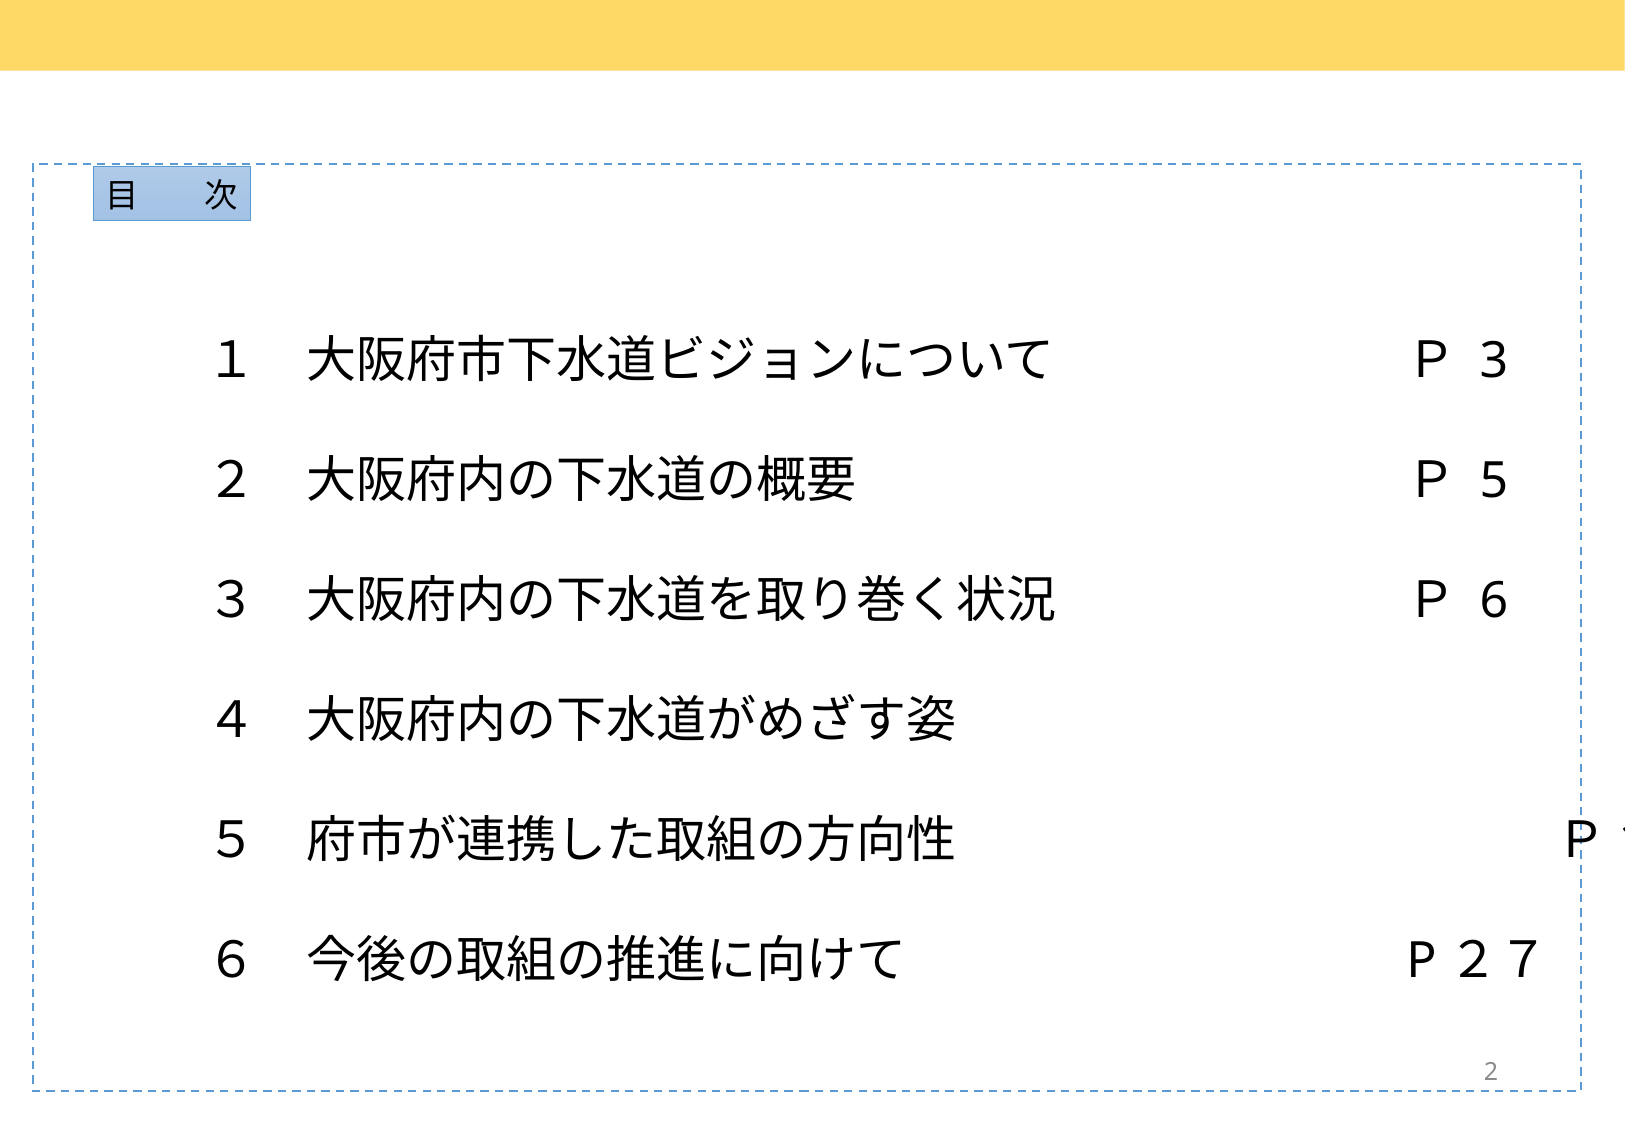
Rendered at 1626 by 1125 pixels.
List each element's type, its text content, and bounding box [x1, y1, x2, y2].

text_box [0, 0, 1625, 71]
text_box 目 次 [93, 166, 251, 221]
slide_number 2 [1147, 1042, 1514, 1103]
text_box １ 大阪府市下水道ビジョンについて Ｐ 3 ２ 大阪府内の下水道の概要 Ｐ 5 ３ 大阪府内の下水道を取り巻く状況 Ｐ 6 ４ 大阪府内の下水道がめざす姿 Ｐ13 ５ 府市が連携した取組の方向性 Ｐ15 ６ 今後の取組の推進に向けて P２７ [32, 163, 1582, 1092]
